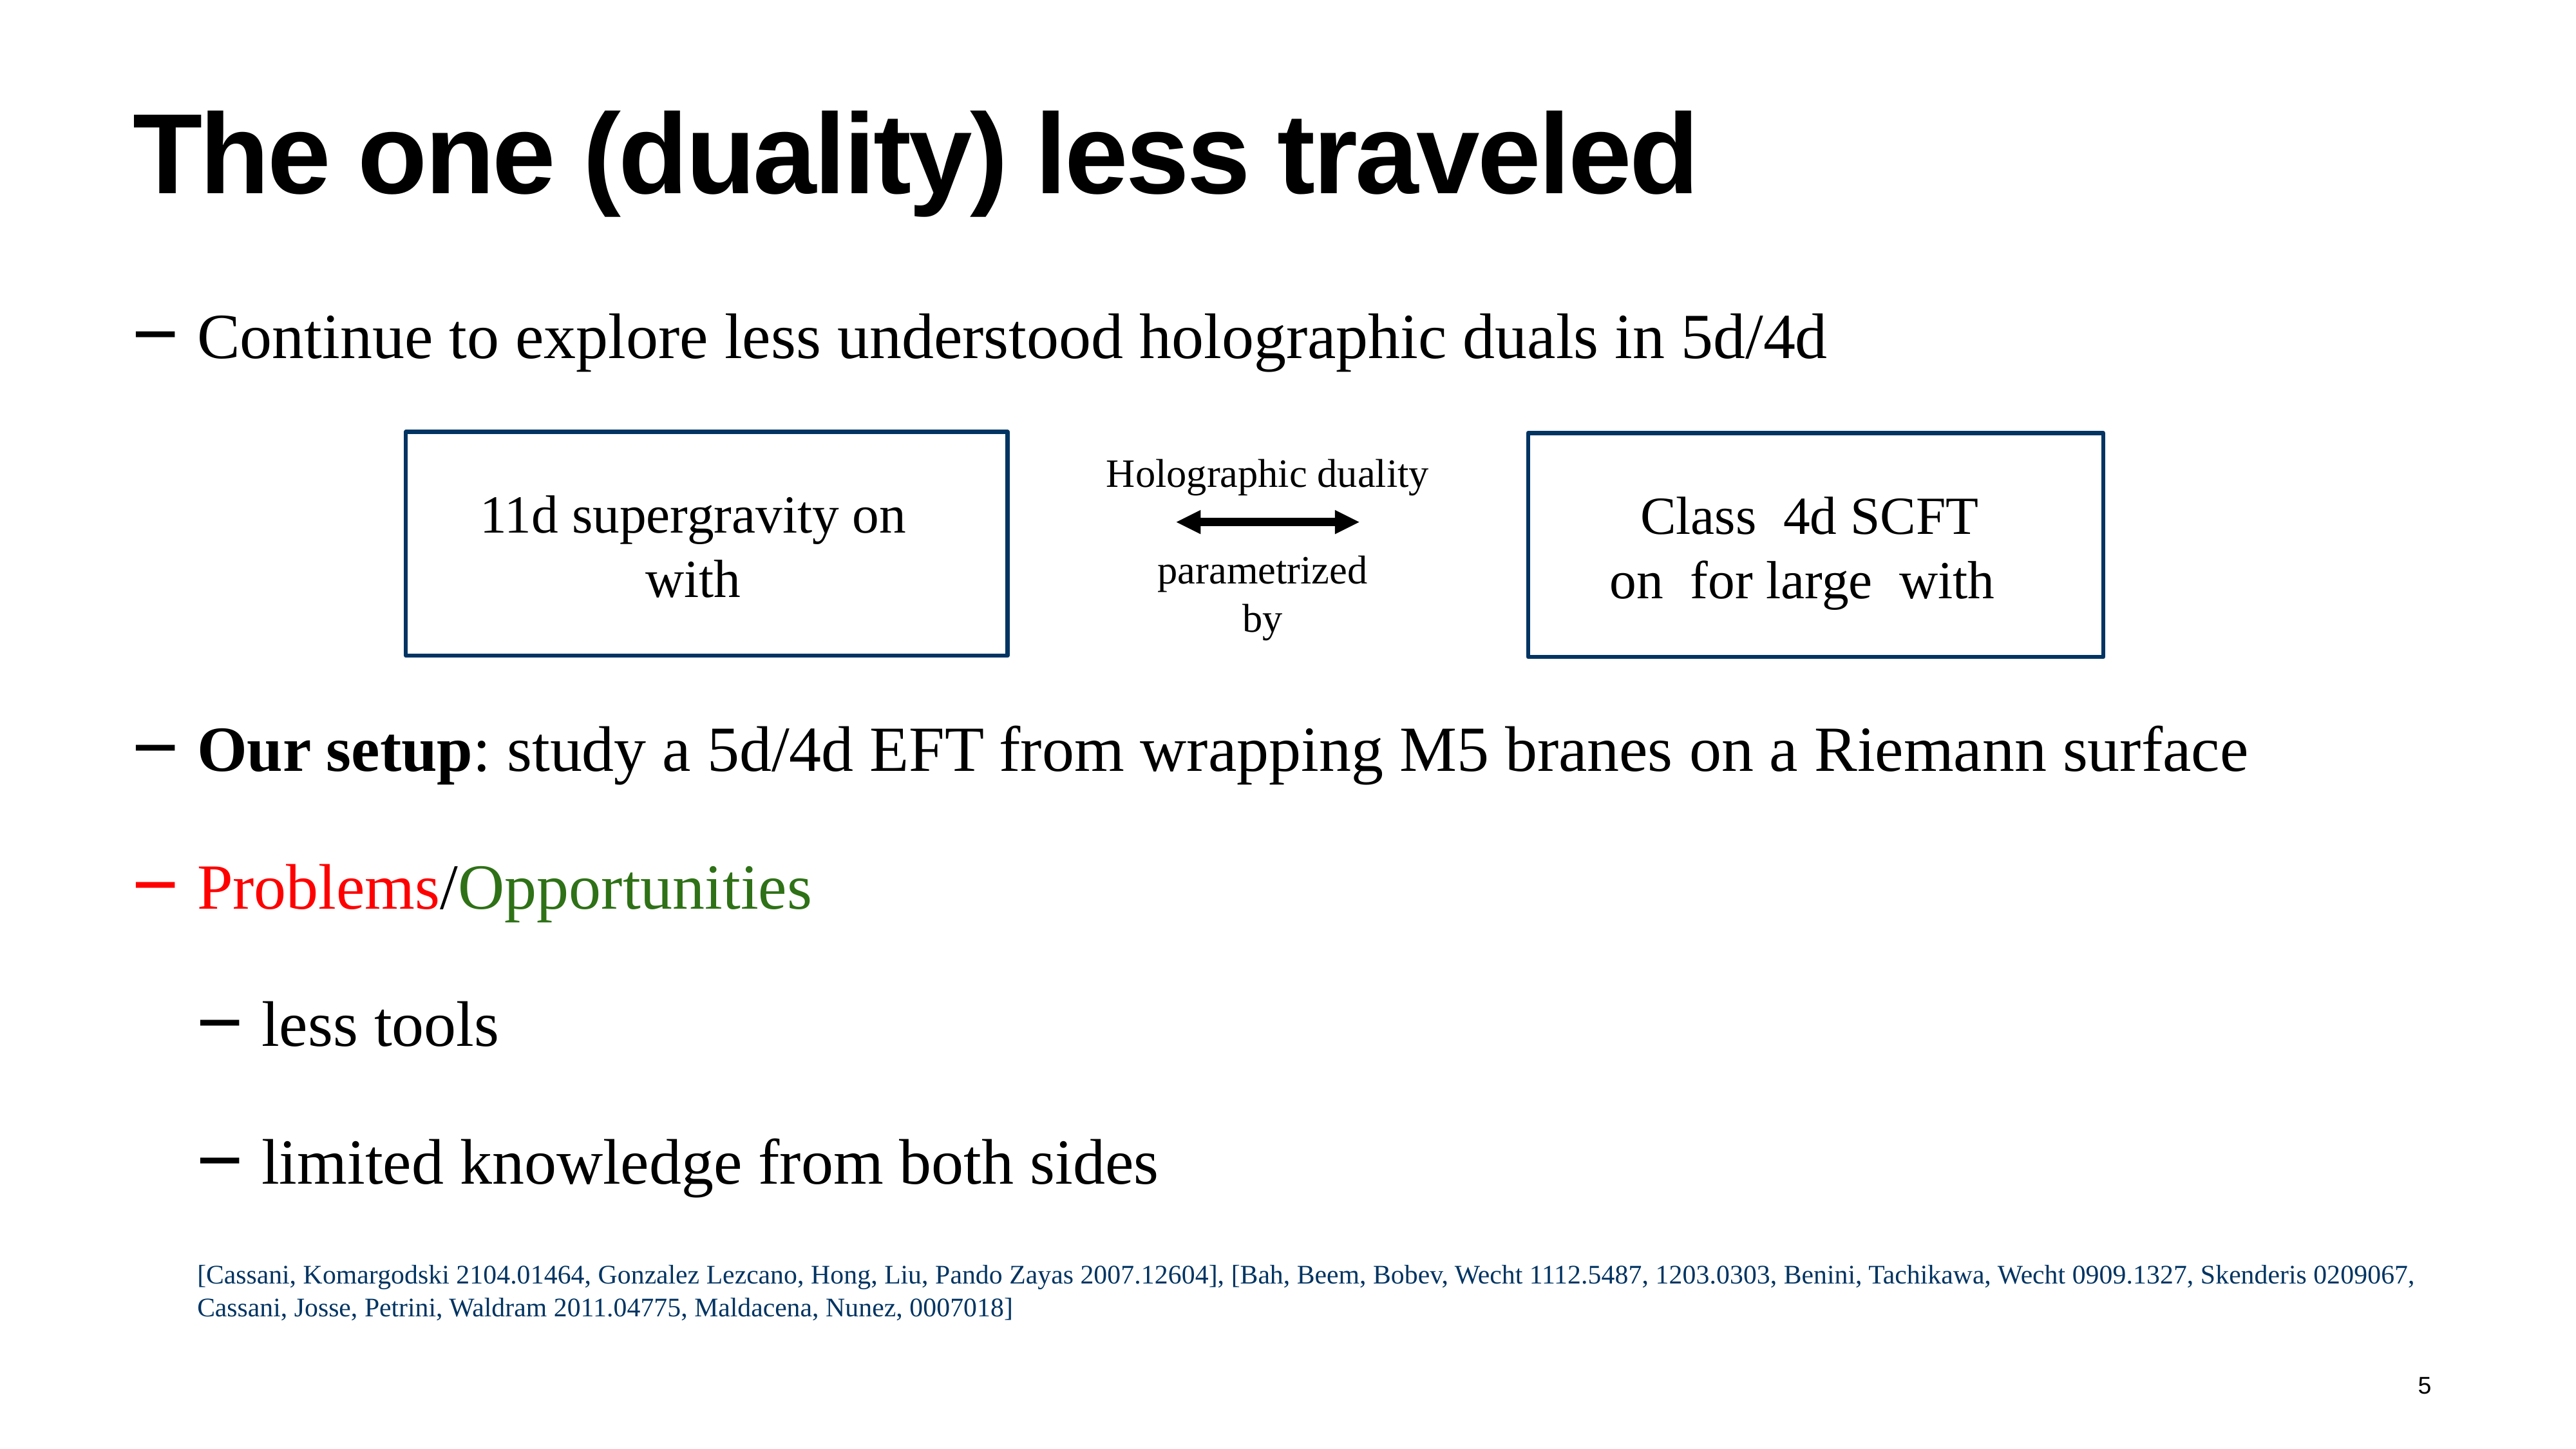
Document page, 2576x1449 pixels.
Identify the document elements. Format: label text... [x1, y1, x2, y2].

list Continue to explore less understood holographic duals in 5d/4d Our setup: study a 5d/4d EFT from wrapping M5 branes on a Riemann surface Problems/Opportunities less tools limited knowledge from both sides [Cassani, Komargodski 2104.01464, Gonzalez Lezcano, Hong, Liu, Pando Zayas 2007.12604], [Bah, Beem, Bobev, Wecht 1112.5487, 1203.0303, Benini, Tachikawa, Wecht 0909.1327, Skenderis 0209067, Cassani, Josse, Petrini, Waldram 2011.04775, Maldacena, Nunez, 0007018] [127, 288, 2449, 1368]
title The one (duality) less traveled [127, 100, 2449, 252]
slide_number 5 [2405, 1364, 2445, 1405]
